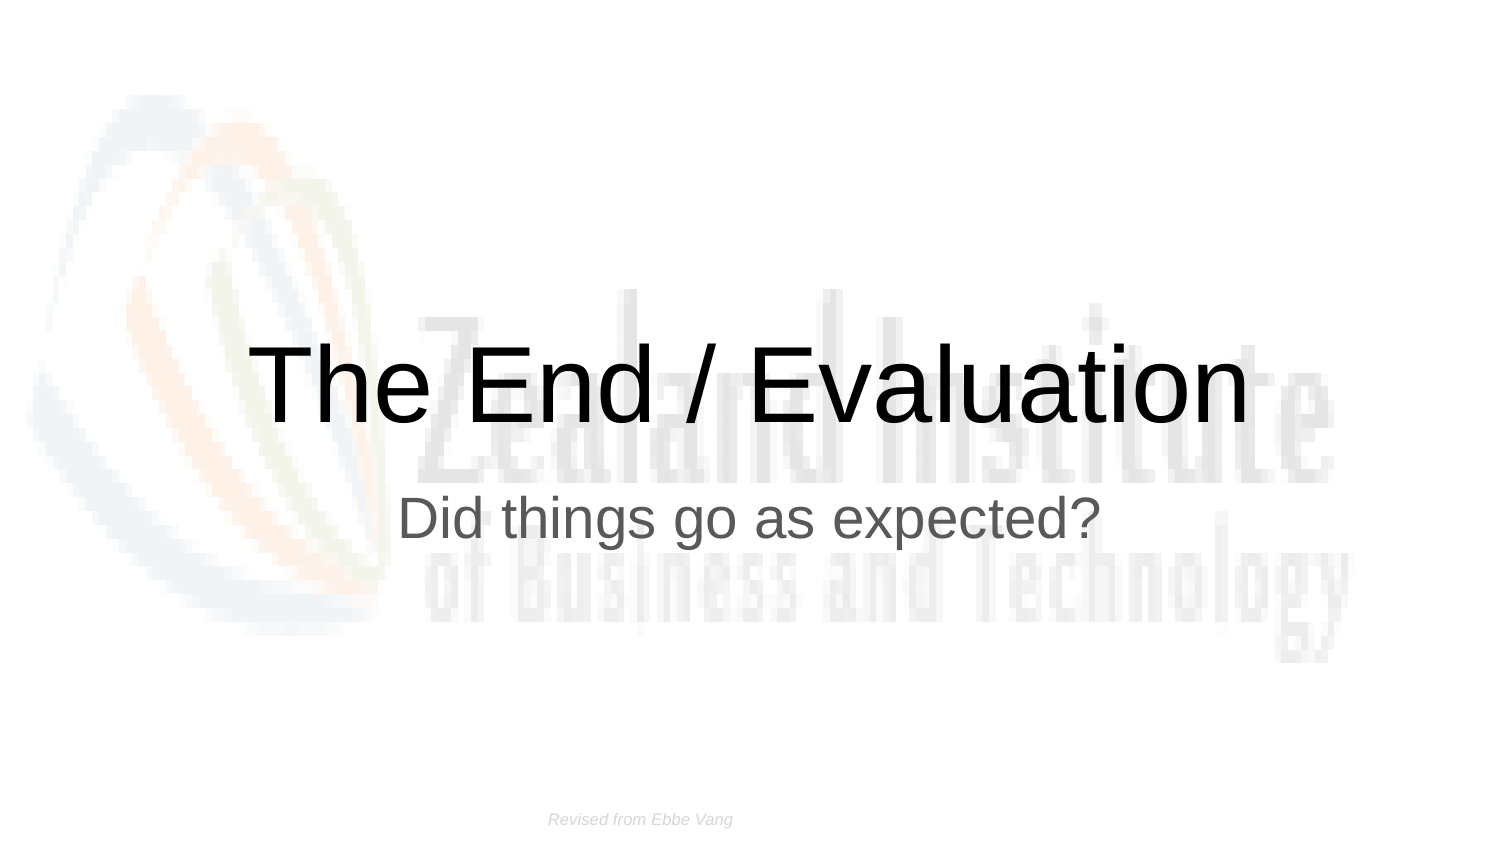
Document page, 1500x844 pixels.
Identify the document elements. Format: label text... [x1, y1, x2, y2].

subtitle Did things go as expected? [51, 464, 1449, 595]
title The End / Evaluation [51, 122, 1449, 459]
text_box Revised from Ebbe Vang [533, 801, 749, 836]
